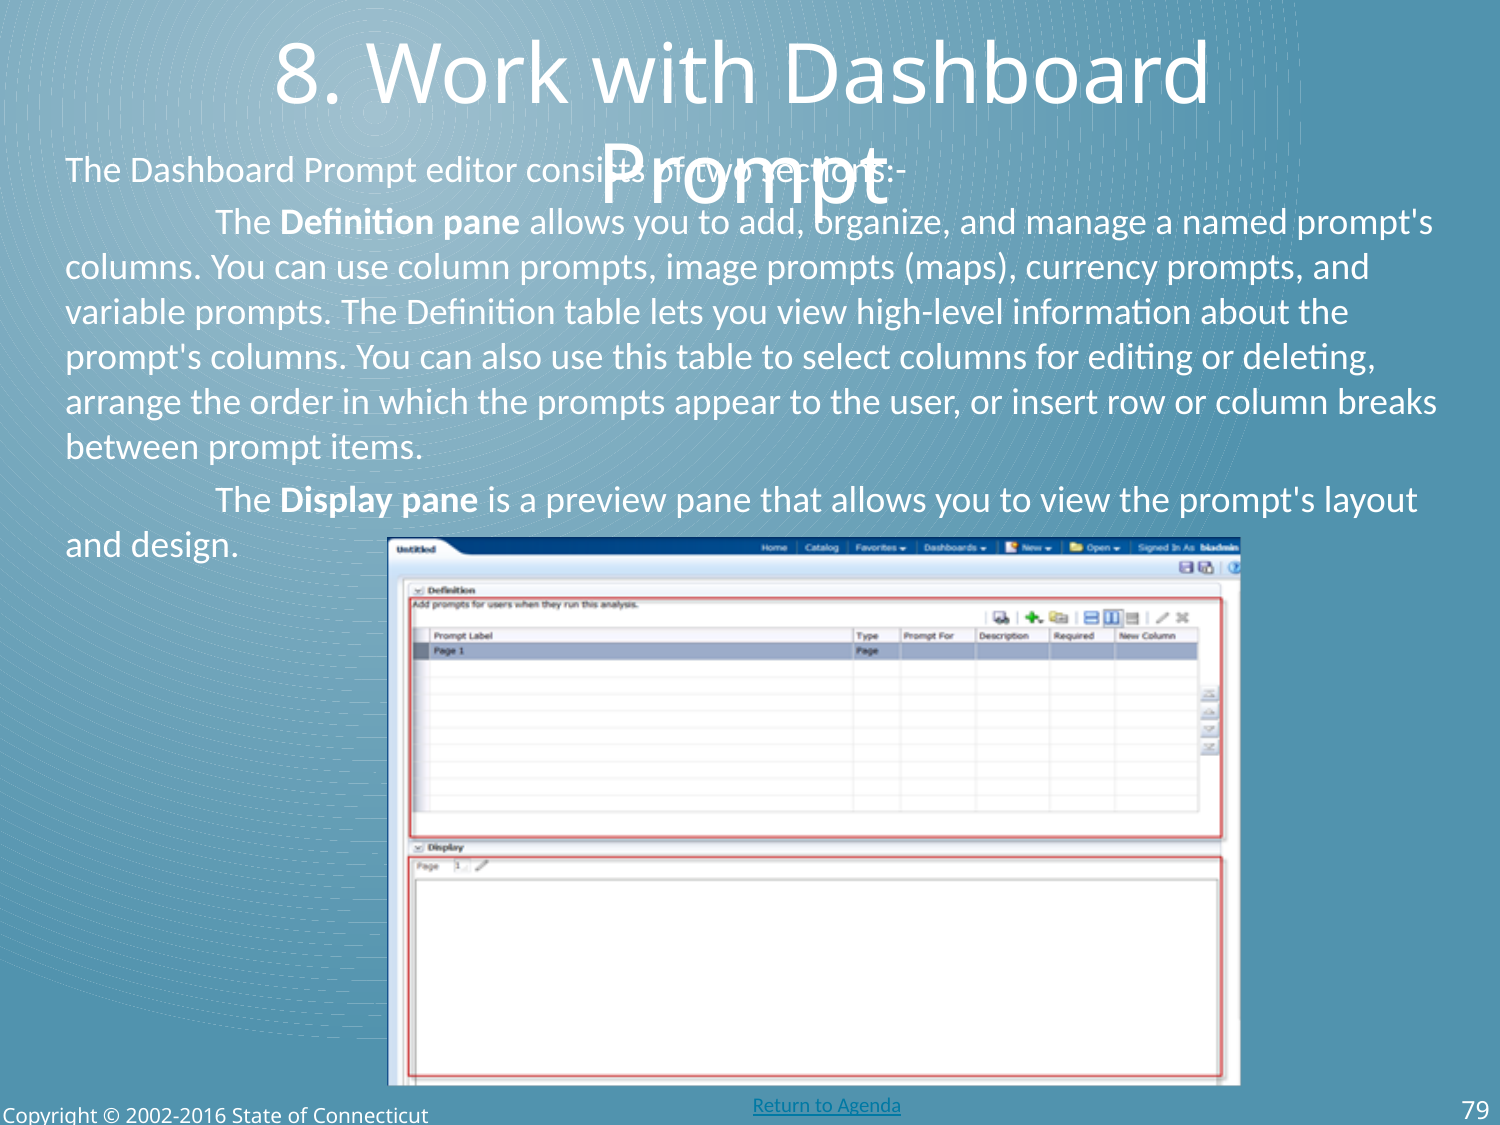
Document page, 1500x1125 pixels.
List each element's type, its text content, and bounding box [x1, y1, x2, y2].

subtitle The Dashboard Prompt editor consists of two sections:- The Definition pane allows you to add, organize, and manage a named prompt's columns. You can use column prompts, image prompts (maps), currency prompts, and variable prompts. The Definition table lets you view high-level information about the prompt's columns. You can also use this table to select columns for editing or deleting, arrange the order in which the prompts appear to the user, or insert row or column breaks between prompt items. The Display pane is a preview pane that allows you to view the prompt's layout and design. [50, 137, 1463, 713]
picture [387, 537, 1243, 1088]
text_box 8. Work with Dashboard Prompt [112, 12, 1375, 228]
footer Copyright © 2002-2016 State of Connecticut [0, 1095, 475, 1125]
slide_number 79 [1405, 1087, 1500, 1125]
